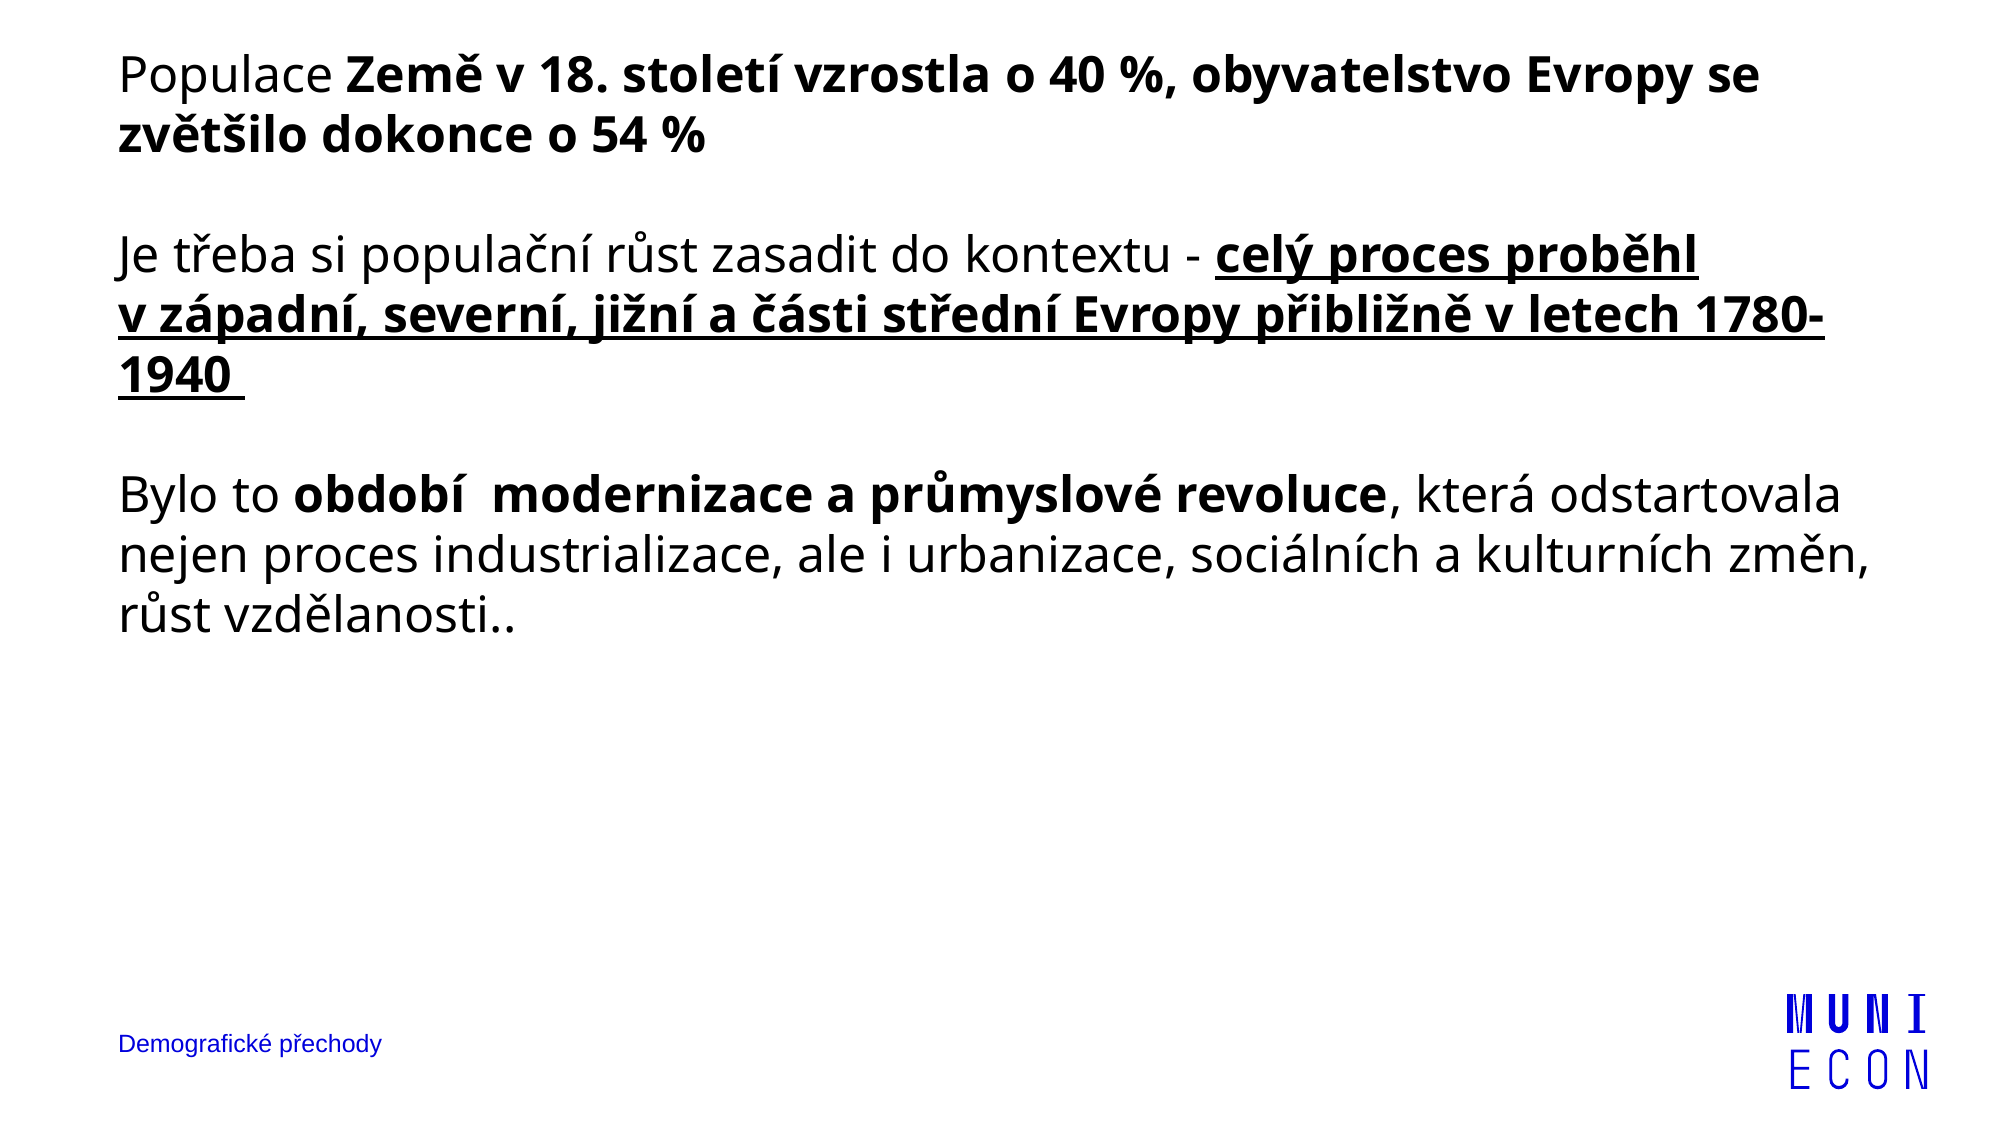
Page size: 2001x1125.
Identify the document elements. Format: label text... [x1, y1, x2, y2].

footer Demografické přechody [118, 1021, 1418, 1063]
list Populace Země v 18. století vzrostla o 40 %, obyvatelstvo Evropy se zvětšilo dokonce o 54 % Je třeba si populační růst zasadit do kontextu - celý proces proběhl v západní, severní, jižní a části střední Evropy přibližně v letech 1780-1940 Bylo to období modernizace a průmyslové revoluce, která odstartovala nejen proces industrializace, ale i urbanizace, sociálních a kulturních změn, růst vzdělanosti.. [118, 42, 1910, 1071]
